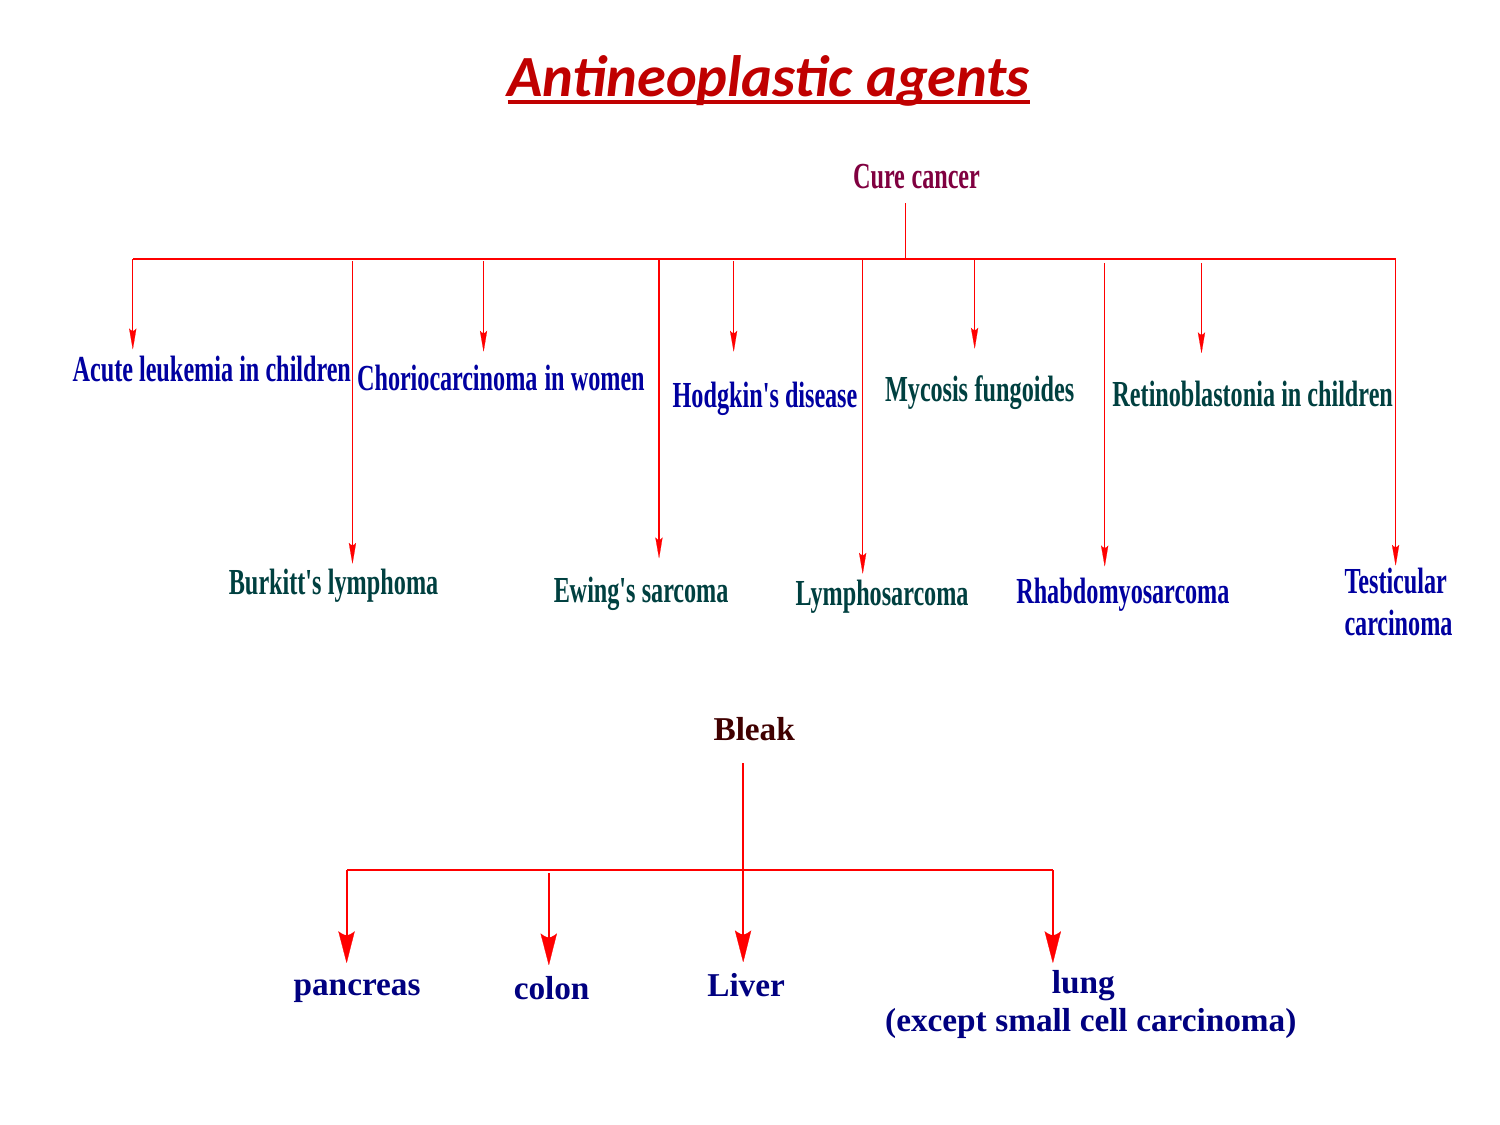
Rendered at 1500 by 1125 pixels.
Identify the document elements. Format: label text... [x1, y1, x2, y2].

text_box Antineoplastic agents [492, 30, 1045, 116]
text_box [69, 148, 1468, 646]
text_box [289, 703, 1301, 1042]
